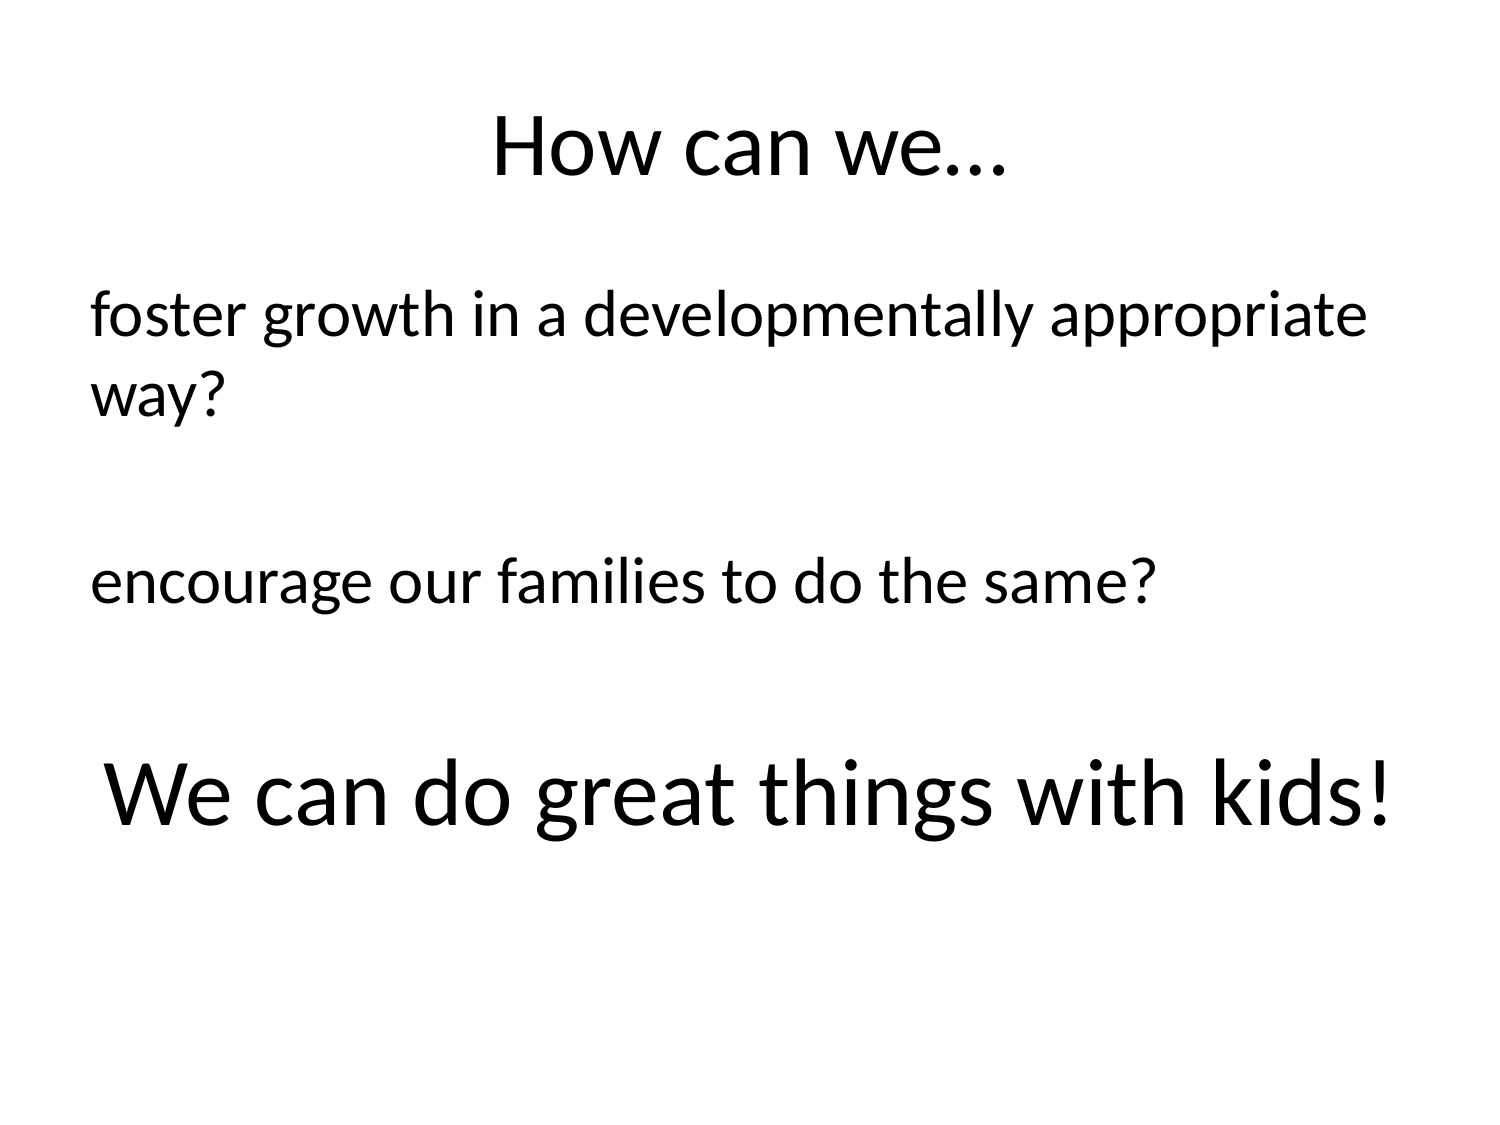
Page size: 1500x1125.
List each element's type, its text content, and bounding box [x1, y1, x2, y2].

list foster growth in a developmentally appropriate way? encourage our families to do the same? We can do great things with kids! [75, 262, 1425, 1005]
title How can we… [75, 45, 1425, 233]
